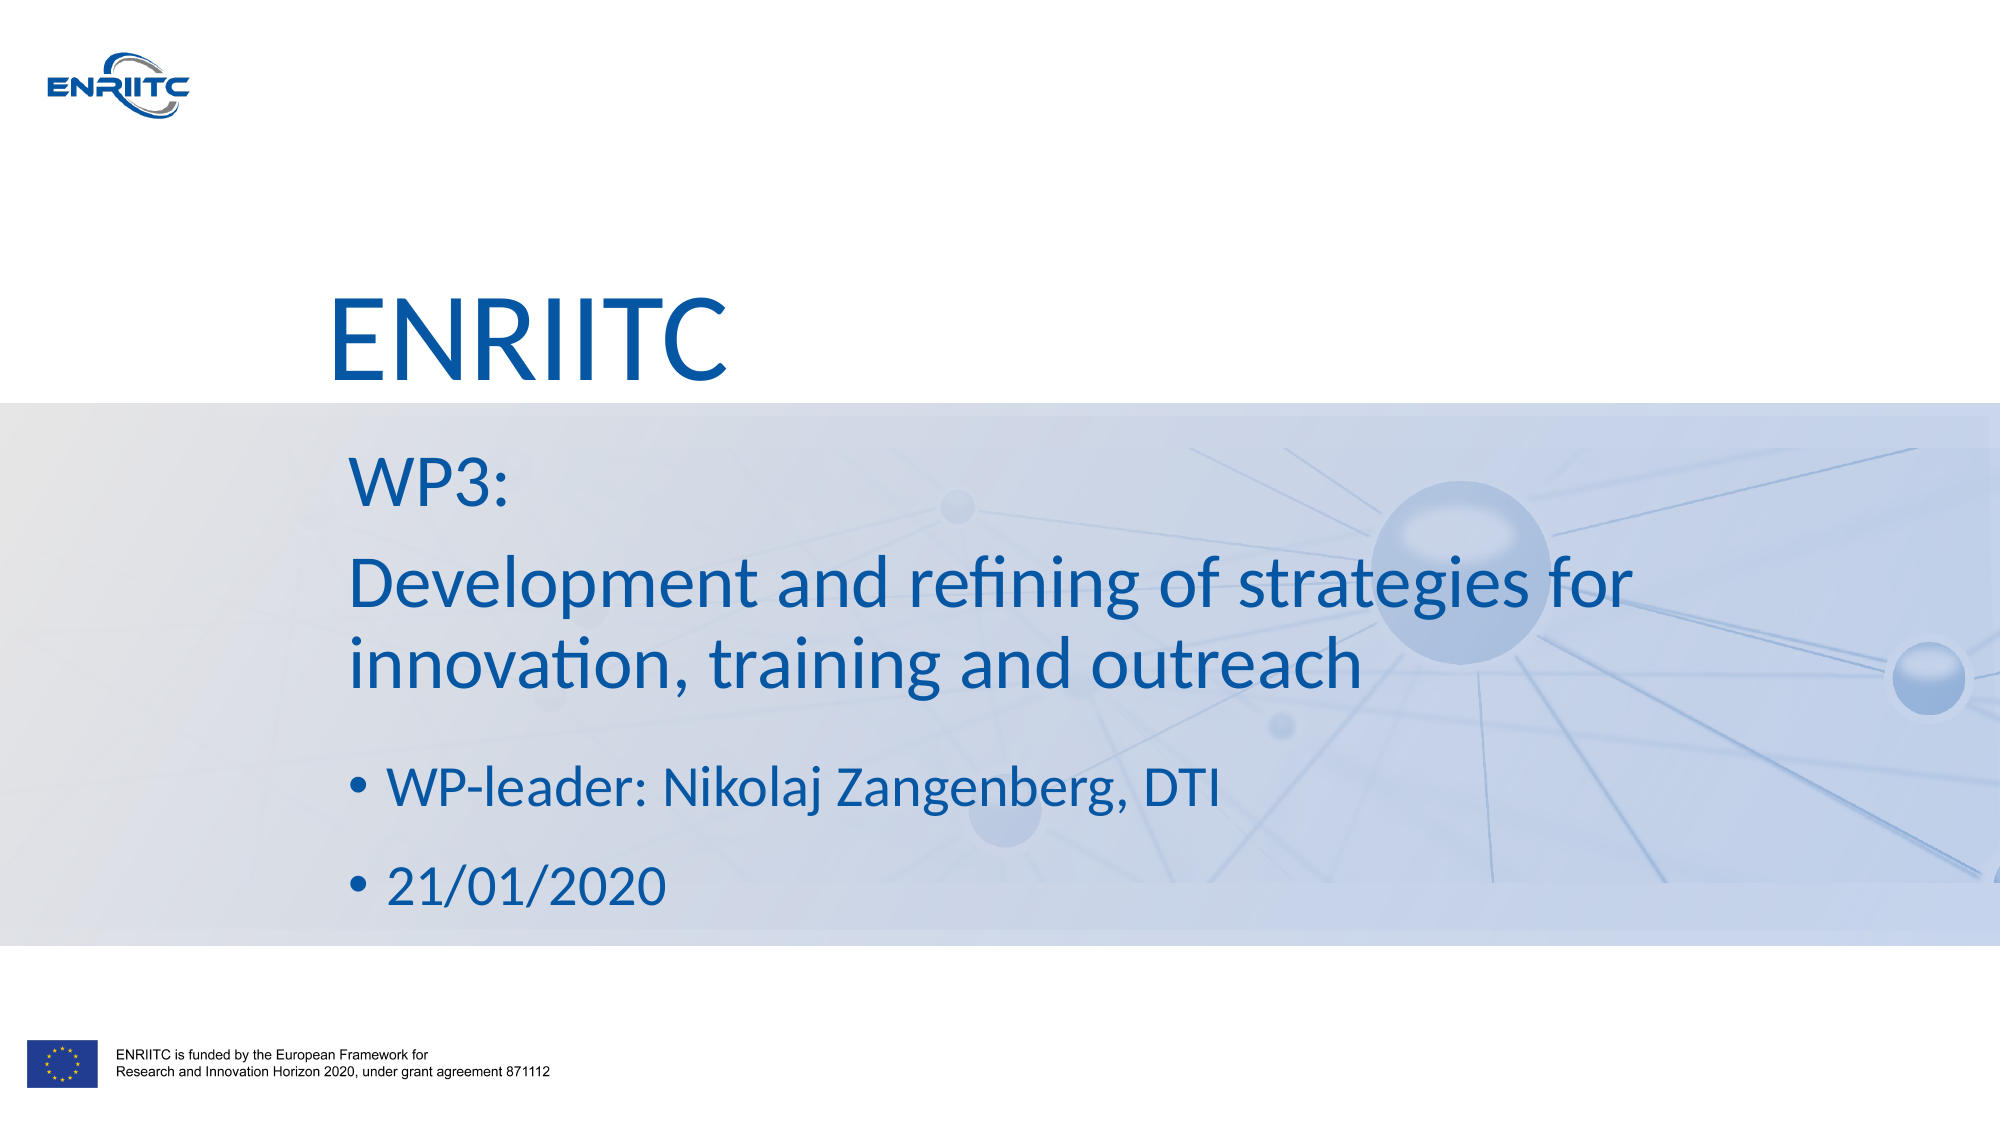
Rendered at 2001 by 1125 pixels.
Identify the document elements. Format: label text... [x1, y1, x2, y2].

picture [27, 1040, 563, 1088]
list WP3: Development and refining of strategies for innovation, training and outreach [333, 524, 1850, 622]
list WP-leader: Nikolaj Zangenberg, DTI [333, 749, 1433, 832]
picture [47, 52, 190, 119]
list 21/01/2020 [333, 847, 750, 918]
